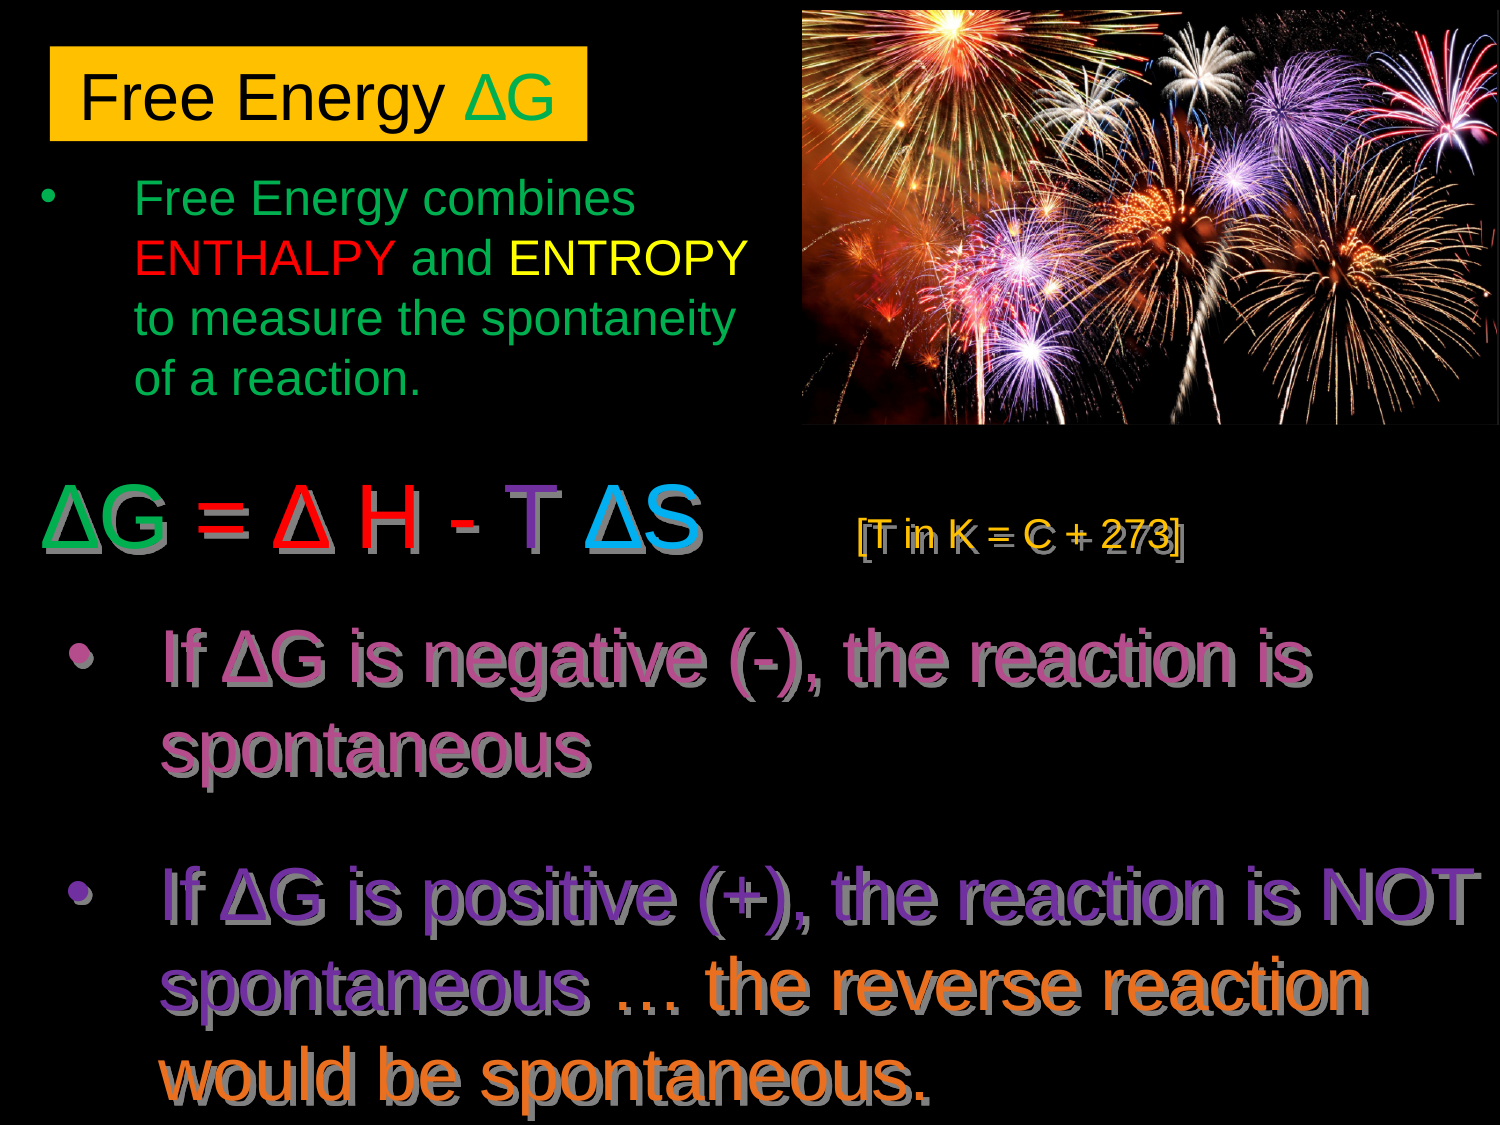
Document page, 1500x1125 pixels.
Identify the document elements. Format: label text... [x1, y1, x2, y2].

text_box If ∆G is negative (-), the reaction is spontaneous [51, 599, 1500, 828]
text_box Free Energy ∆G [49, 46, 588, 142]
text_box If ∆G is positive (+), the reaction is NOT spontaneous … the reverse reaction would be spontaneous. [50, 837, 1500, 1123]
text_box Free Energy combines ENTHALPY and ENTROPY to measure the spontaneity of a reaction. [24, 158, 775, 413]
text_box ∆G = ∆ H - T ∆S [T in K = C + 273] [27, 449, 1478, 608]
picture [802, 10, 1499, 425]
